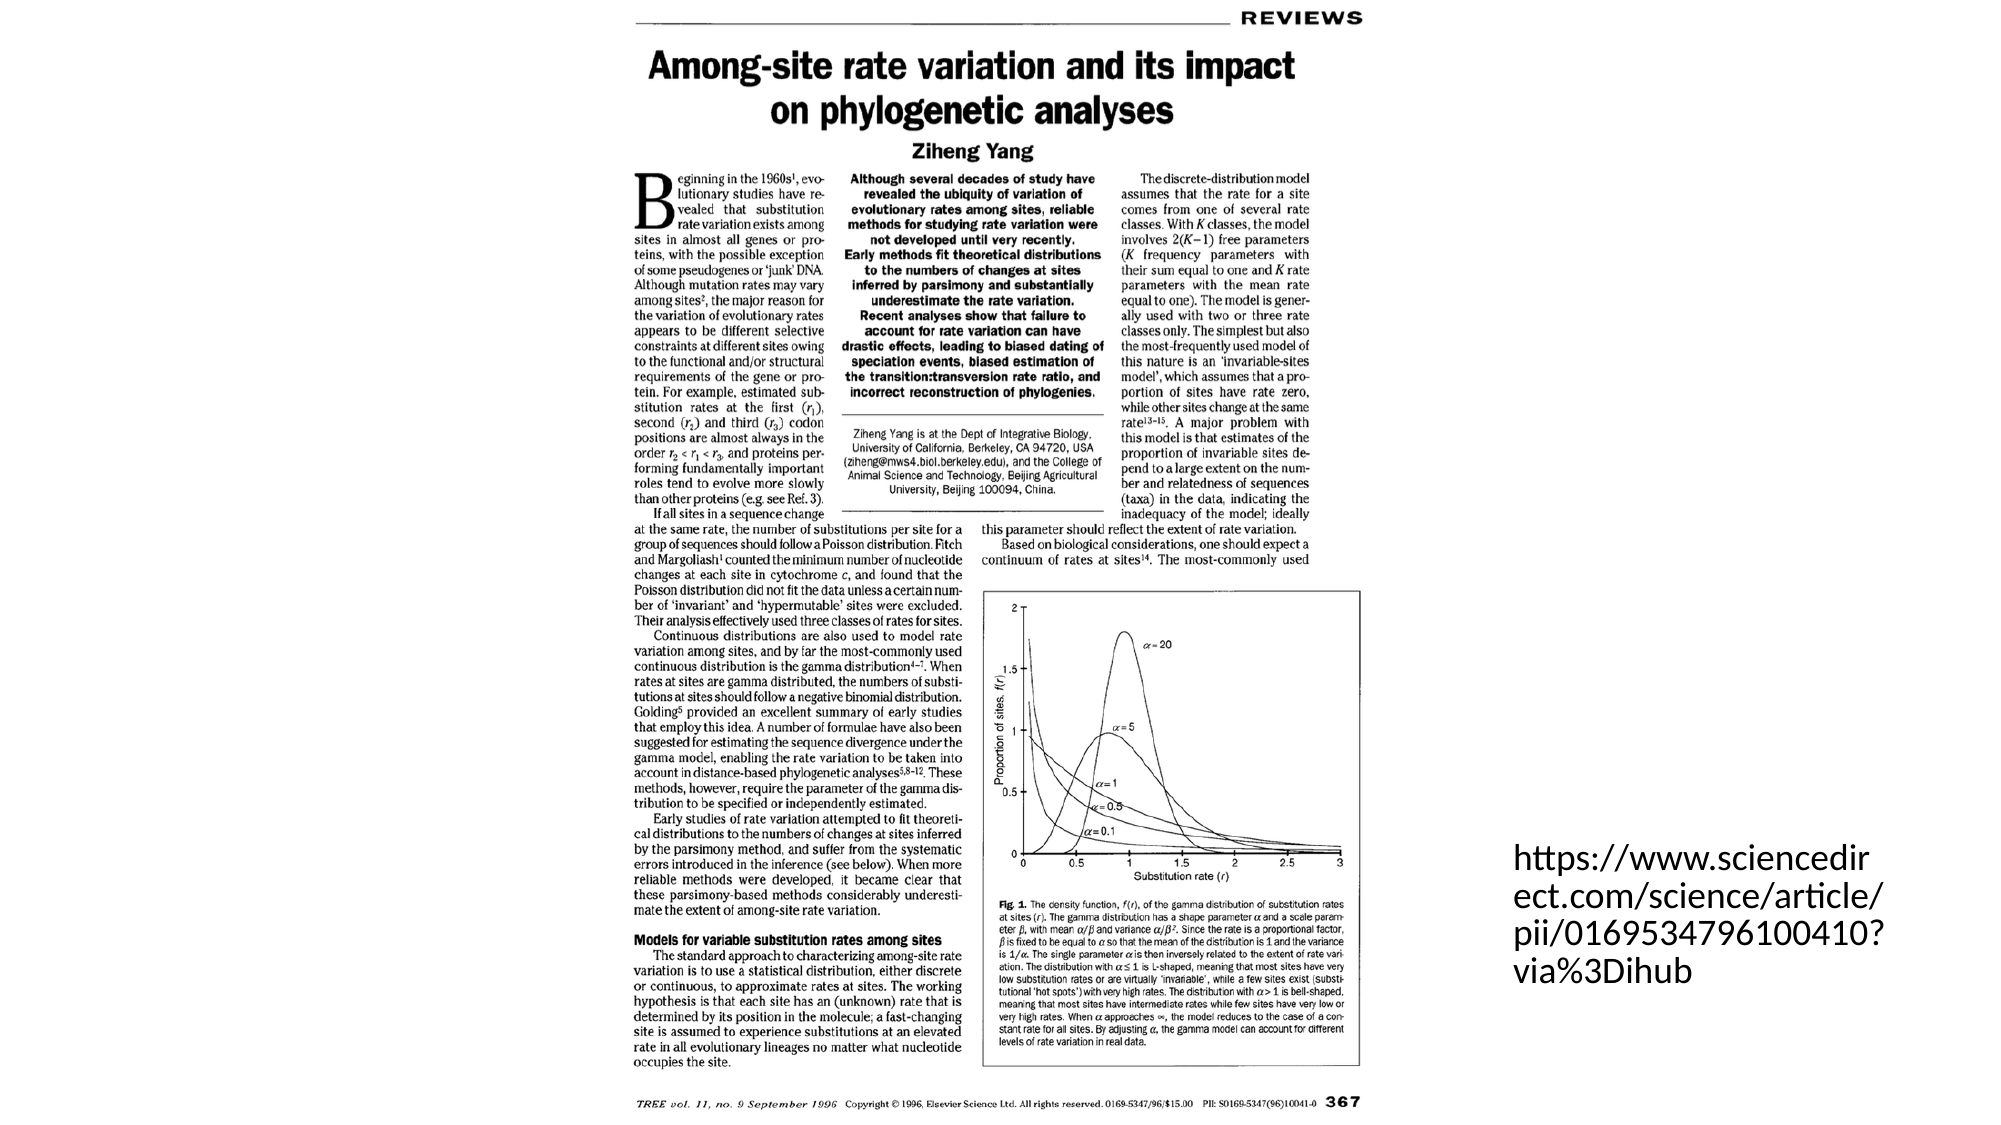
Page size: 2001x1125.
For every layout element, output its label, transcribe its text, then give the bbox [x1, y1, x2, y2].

text_box https://www.sciencedirect.com/science/article/pii/0169534796100410?via%3Dihub [1498, 825, 1902, 931]
picture [612, 0, 1384, 1125]
